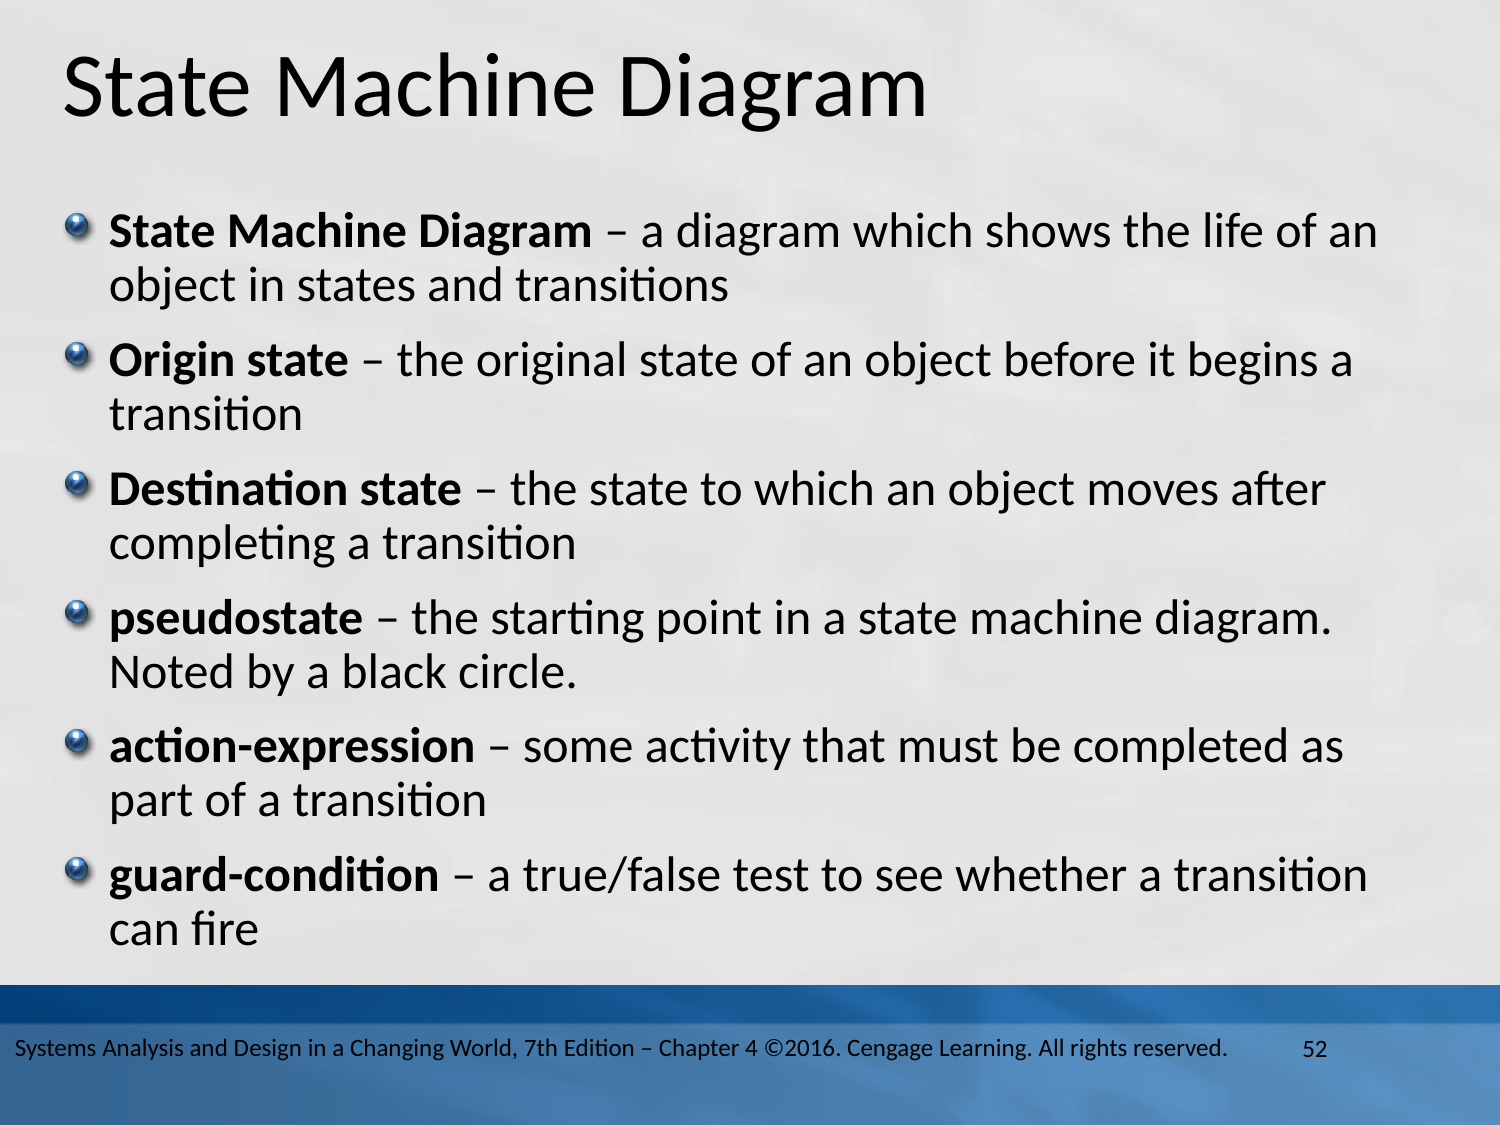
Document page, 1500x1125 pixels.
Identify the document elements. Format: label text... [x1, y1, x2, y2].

list State Machine Diagram – a diagram which shows the life of an object in states and transitions Origin state – the original state of an object before it begins a transition Destination state – the state to which an object moves after completing a transition pseudostate – the starting point in a state machine diagram. Noted by a black circle. action-expression – some activity that must be completed as part of a transition guard-condition – a true/false test to see whether a transition can fire [61, 204, 1437, 964]
picture [0, 0, 1500, 1125]
footer Systems Analysis and Design in a Changing World, 7th Edition – Chapter 4 ©2016. Cengage Learning. All rights reserved. [0, 1024, 1263, 1100]
slide_number 52 [1287, 1025, 1425, 1100]
title State Machine Diagram [62, 37, 1438, 138]
